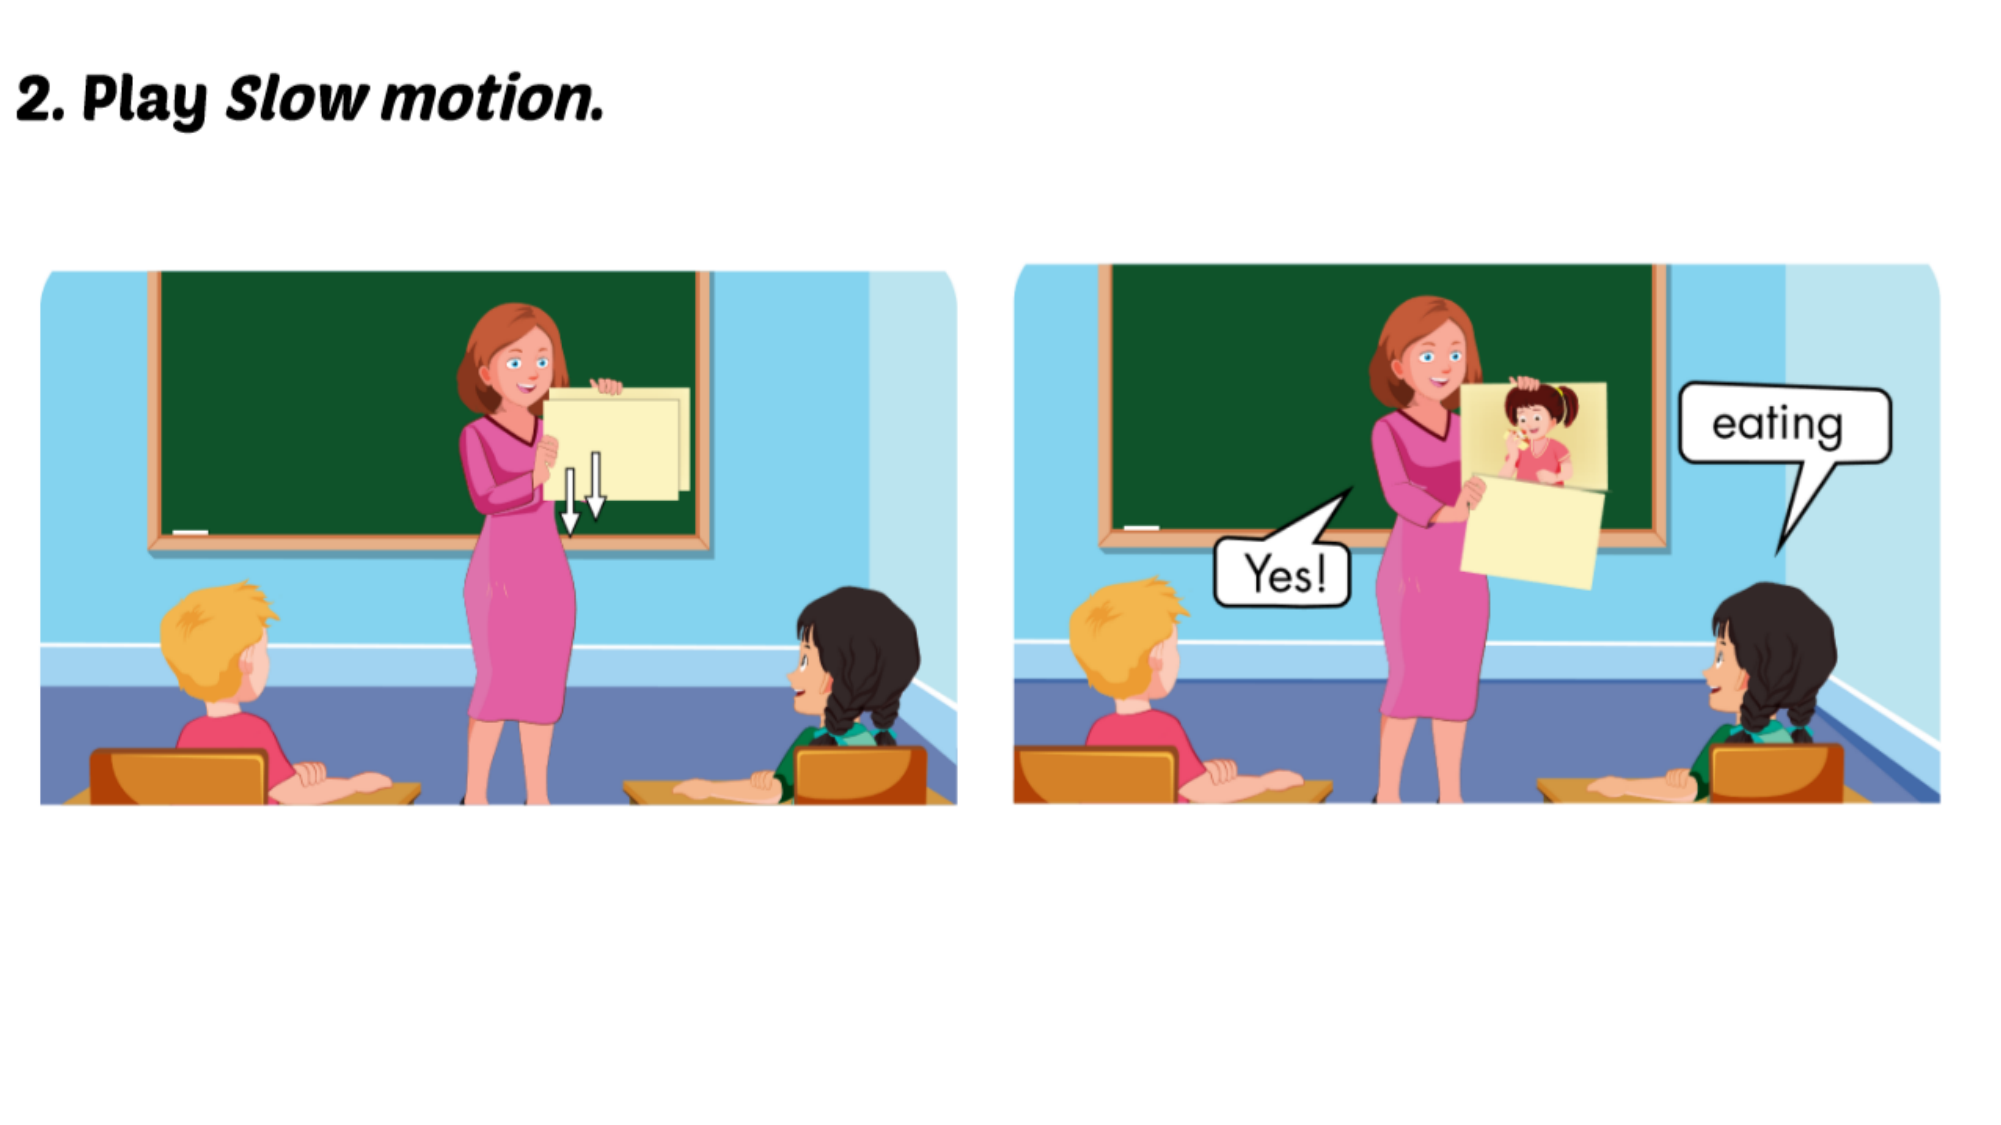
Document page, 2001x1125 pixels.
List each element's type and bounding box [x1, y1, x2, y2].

picture [28, 257, 972, 830]
picture [0, 63, 619, 144]
picture [999, 257, 1957, 813]
